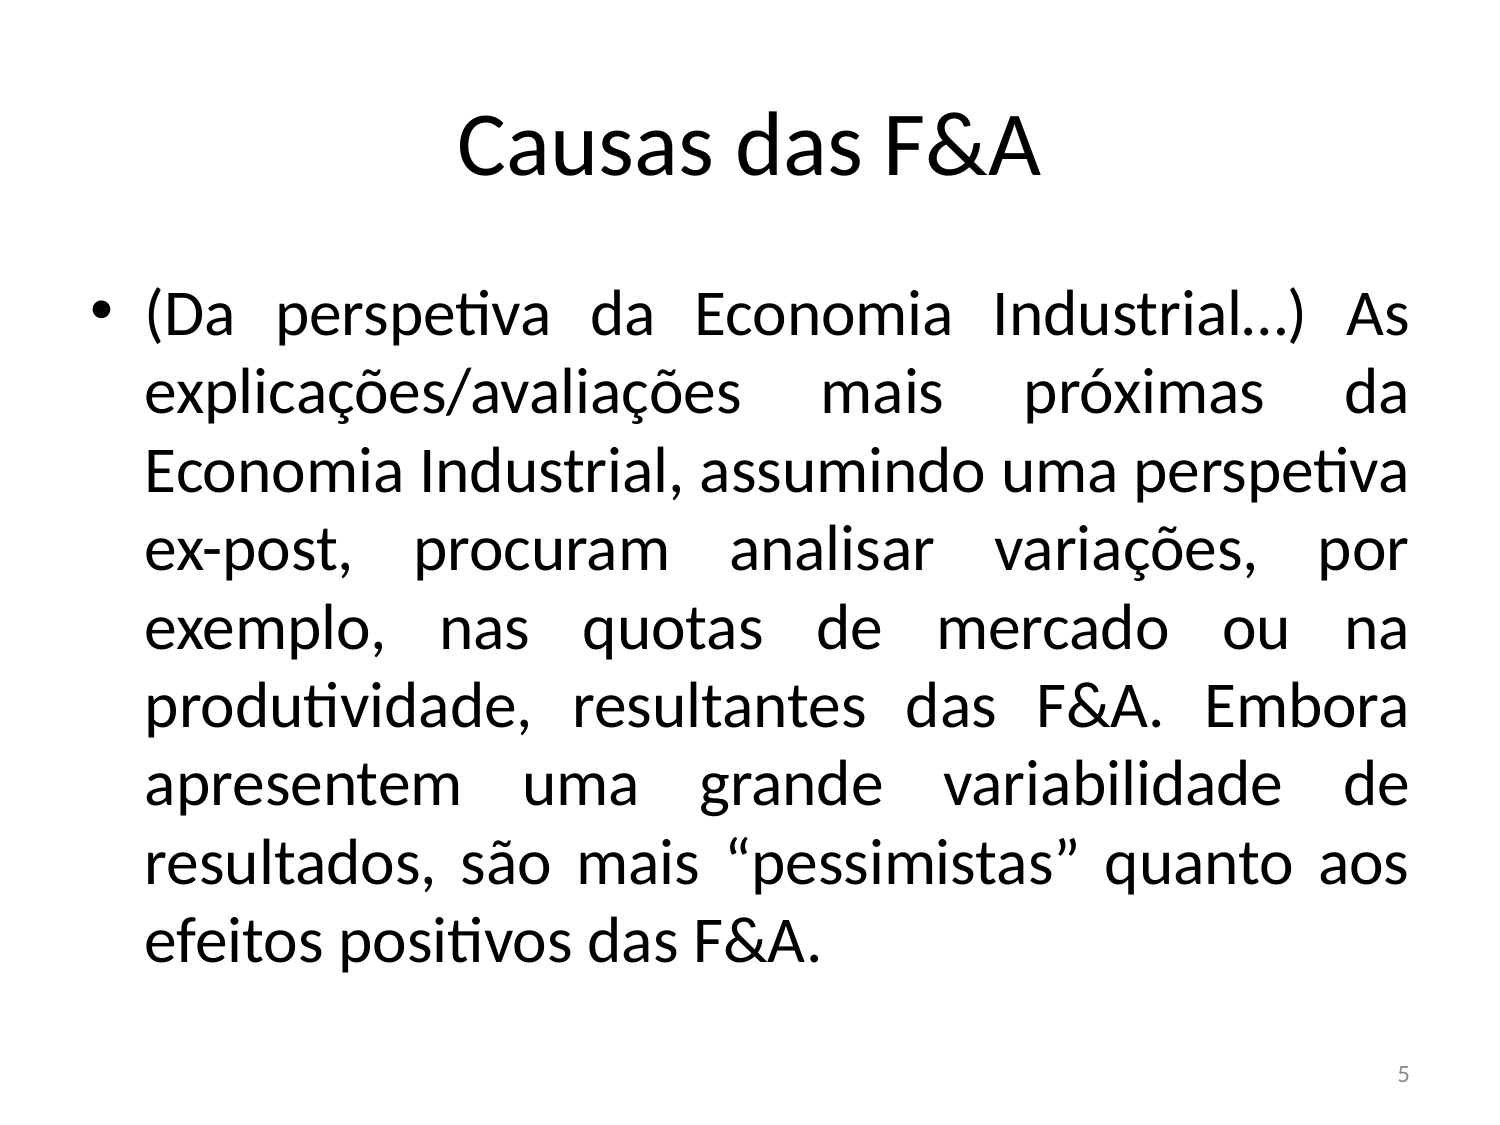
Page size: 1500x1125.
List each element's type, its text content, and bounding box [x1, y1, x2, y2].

title Causas das F&A [75, 45, 1425, 233]
list (Da perspetiva da Economia Industrial…) As explicações/avaliações mais próximas da Economia Industrial, assumindo uma perspetiva ex-post, procuram analisar variações, por exemplo, nas quotas de mercado ou na produtividade, resultantes das F&A. Embora apresentem uma grande variabilidade de resultados, são mais “pessimistas” quanto aos efeitos positivos das F&A. [75, 262, 1425, 1005]
slide_number 5 [1074, 1042, 1425, 1103]
